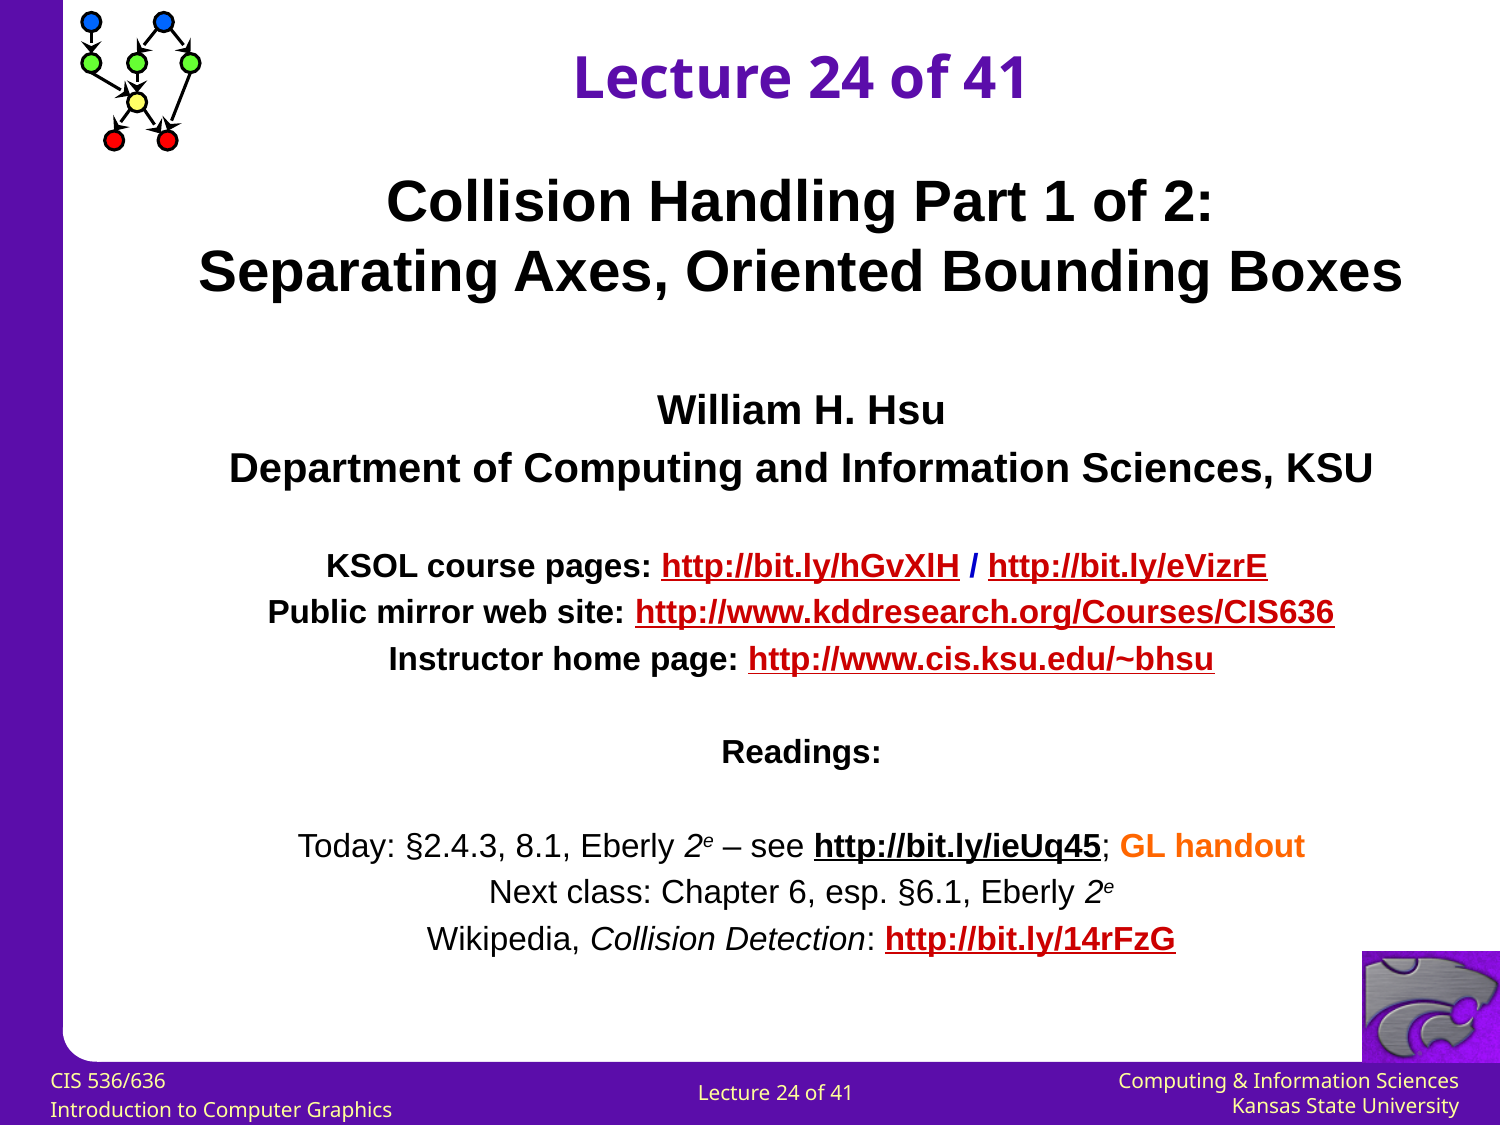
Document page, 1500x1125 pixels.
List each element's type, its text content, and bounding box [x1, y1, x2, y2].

text_box Collision Handling Part 1 of 2: Separating Axes, Oriented Bounding Boxes [183, 155, 1420, 311]
text_box Lecture 24 of 41 [183, 12, 1420, 138]
text_box William H. Hsu Department of Computing and Information Sciences, KSU KSOL course pages: http://bit.ly/hGvXlH / http://bit.ly/eVizrE Public mirror web site: http://www.kddresearch.org/Courses/CIS636 Instructor home page: http://www.cis.ksu.edu/~bhsu Readings: Today: §2.4.3, 8.1, Eberly 2e – see http://bit.ly/ieUq45; GL handout Next class: Chapter 6, esp. §6.1, Eberly 2e Wikipedia, Collision Detection: http://bit.ly/14rFzG [165, 374, 1438, 1038]
picture [1362, 951, 1500, 1063]
